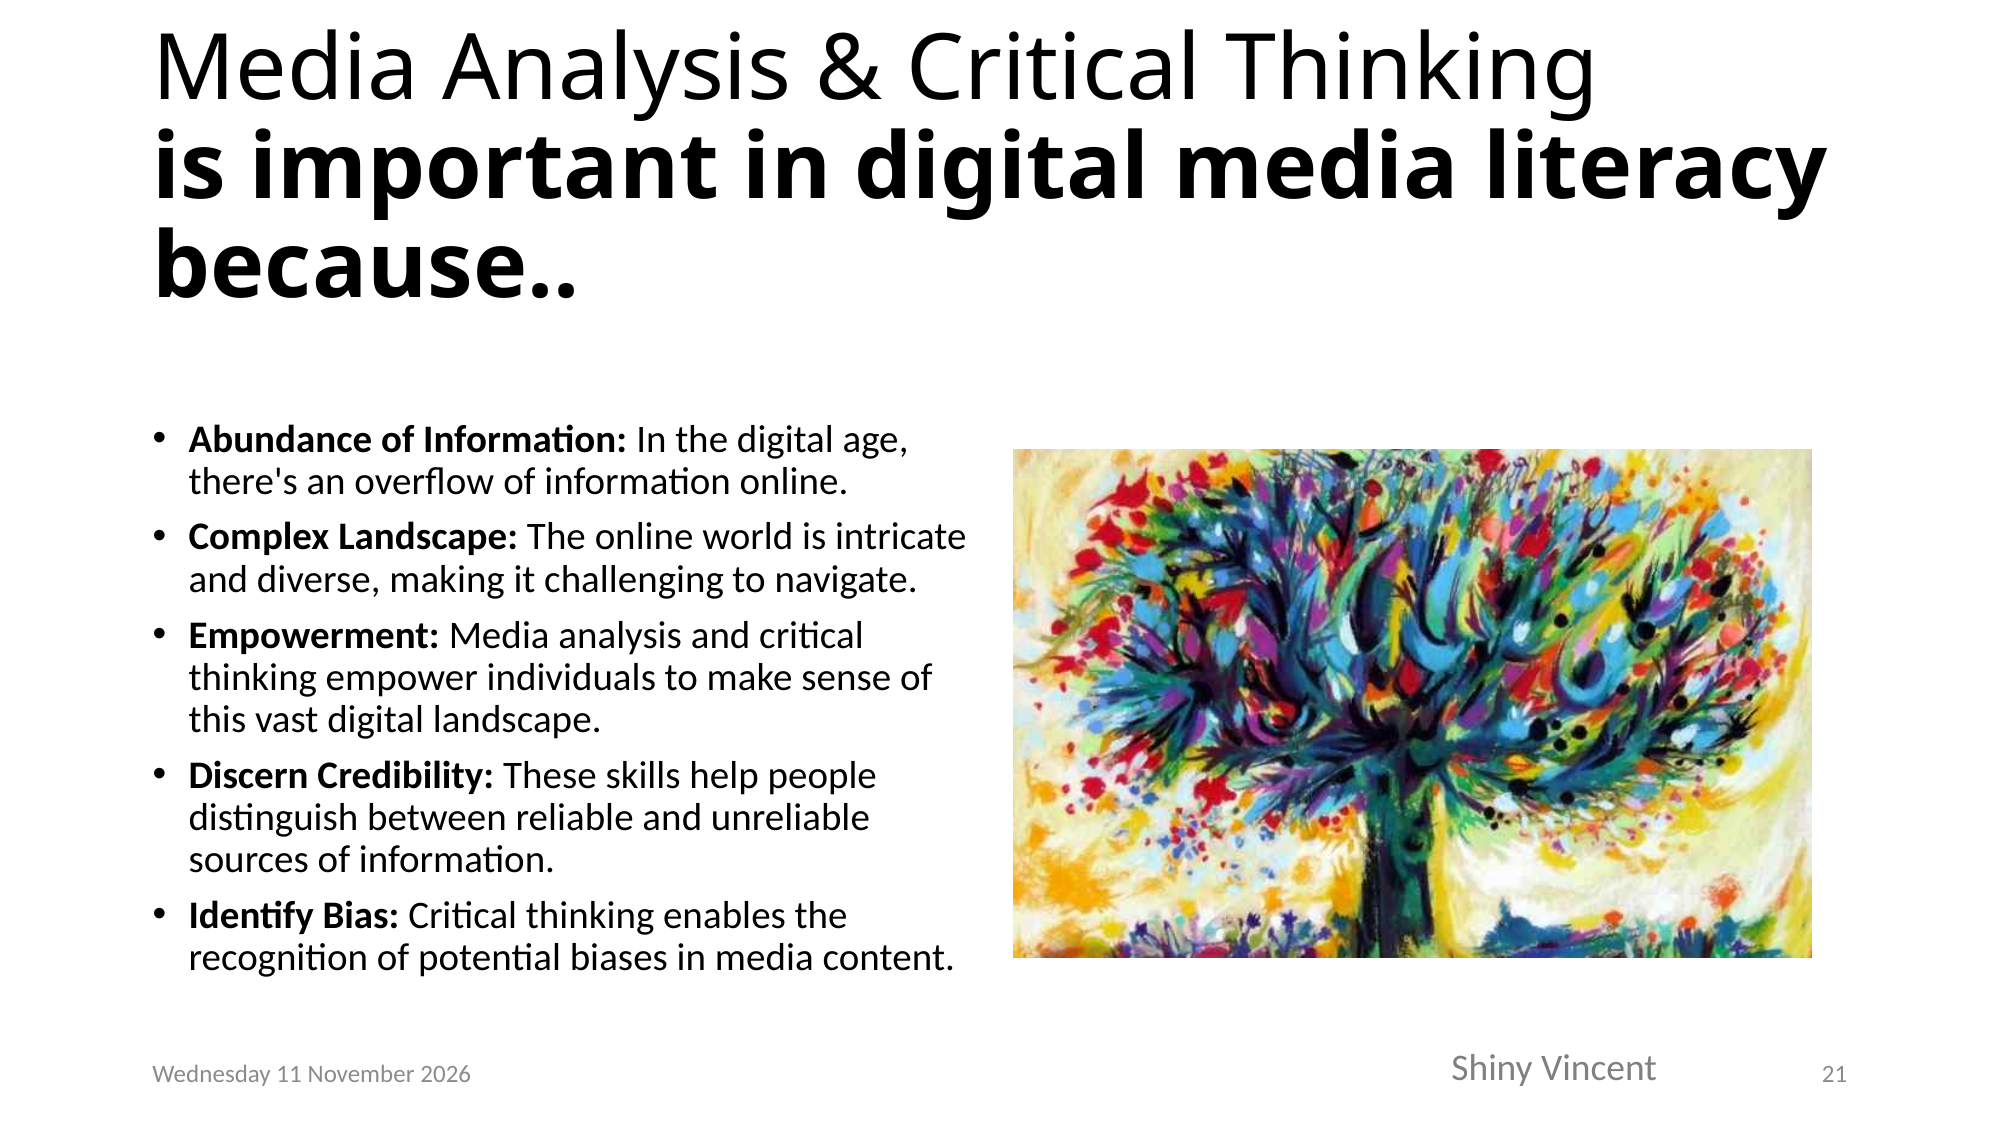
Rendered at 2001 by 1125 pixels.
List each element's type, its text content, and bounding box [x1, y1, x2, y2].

list Abundance of Information: In the digital age, there's an overflow of information online. Complex Landscape: The online world is intricate and diverse, making it challenging to navigate. Empowerment: Media analysis and critical thinking empower individuals to make sense of this vast digital landscape. Discern Credibility: These skills help people distinguish between reliable and unreliable sources of information. Identify Bias: Critical thinking enables the recognition of potential biases in media content. [137, 410, 984, 1016]
slide_number 21 [1412, 1042, 1863, 1103]
picture [1013, 449, 1812, 958]
title Media Analysis & Critical Thinking is important in digital media literacy because.. [137, 59, 1863, 278]
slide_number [137, 1042, 588, 1103]
